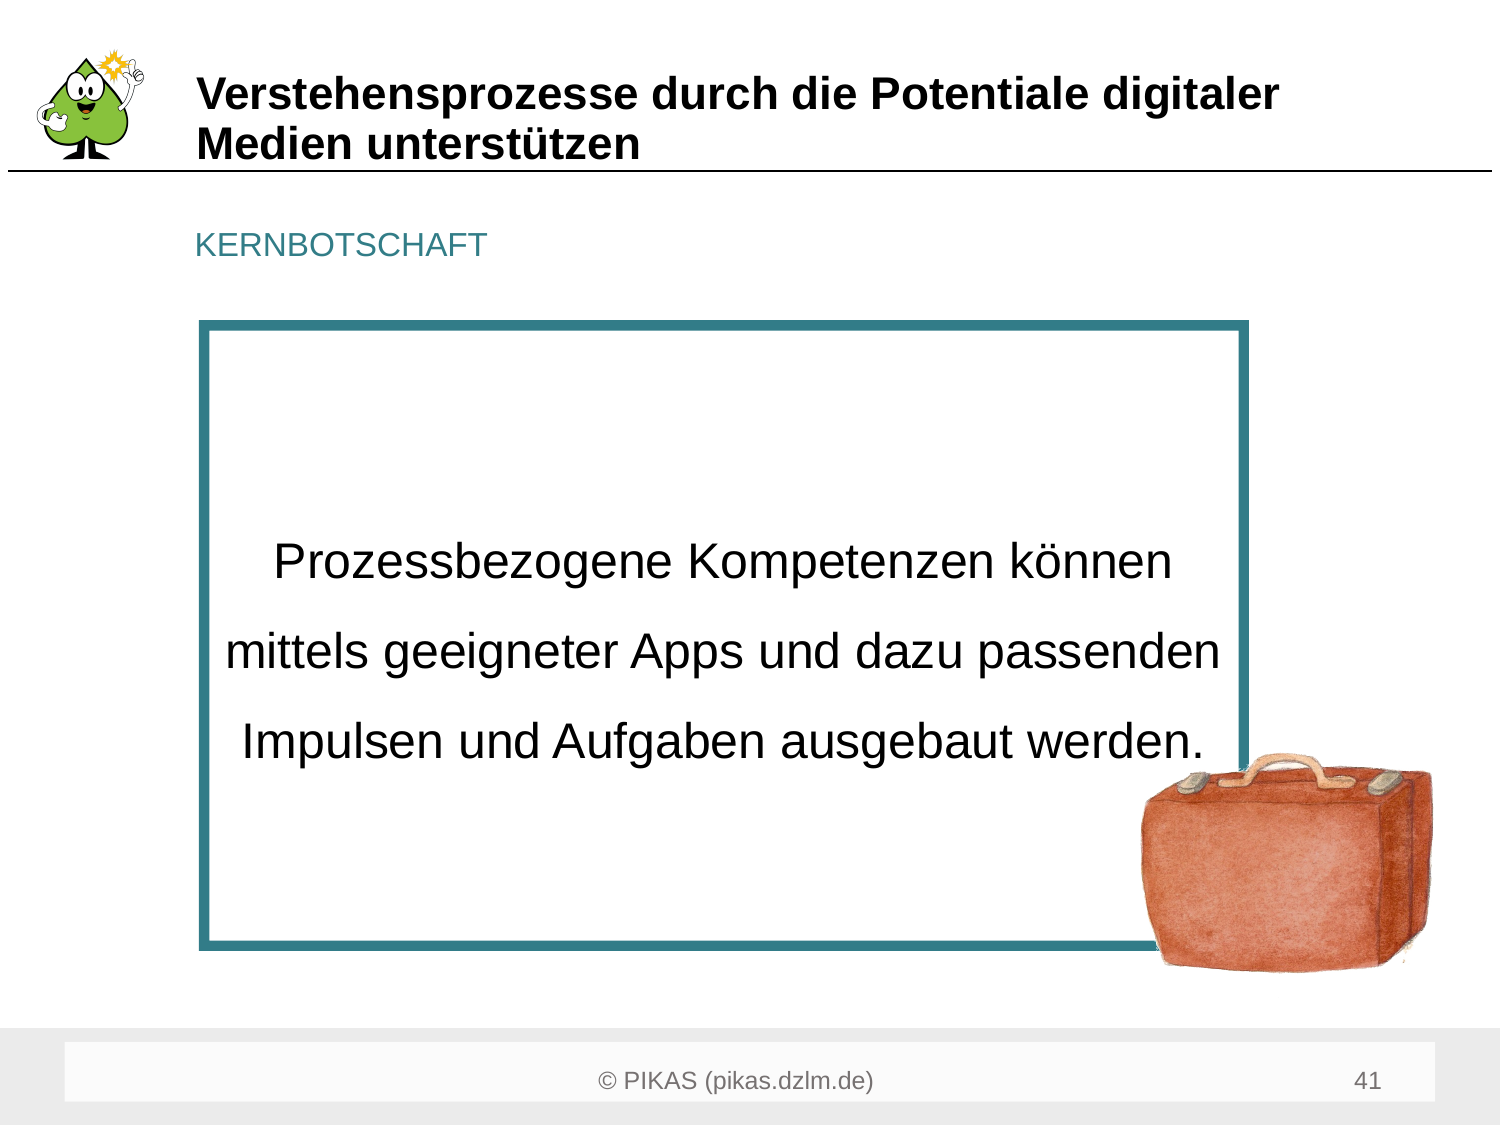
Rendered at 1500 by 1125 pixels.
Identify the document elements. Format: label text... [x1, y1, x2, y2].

list KERNBOTSCHAFT [179, 195, 1330, 269]
picture [19, 42, 161, 163]
picture [1140, 752, 1434, 998]
slide_number 41 [1059, 1042, 1397, 1102]
title Verstehensprozesse durch die Potentiale digitaler Medien unterstützen [179, 62, 1434, 162]
text_box Prozessbezogene Kompetenzen können mittels geeigneter Apps und dazu passenden Impulsen und Aufgaben ausgebaut werden. [203, 324, 1245, 947]
